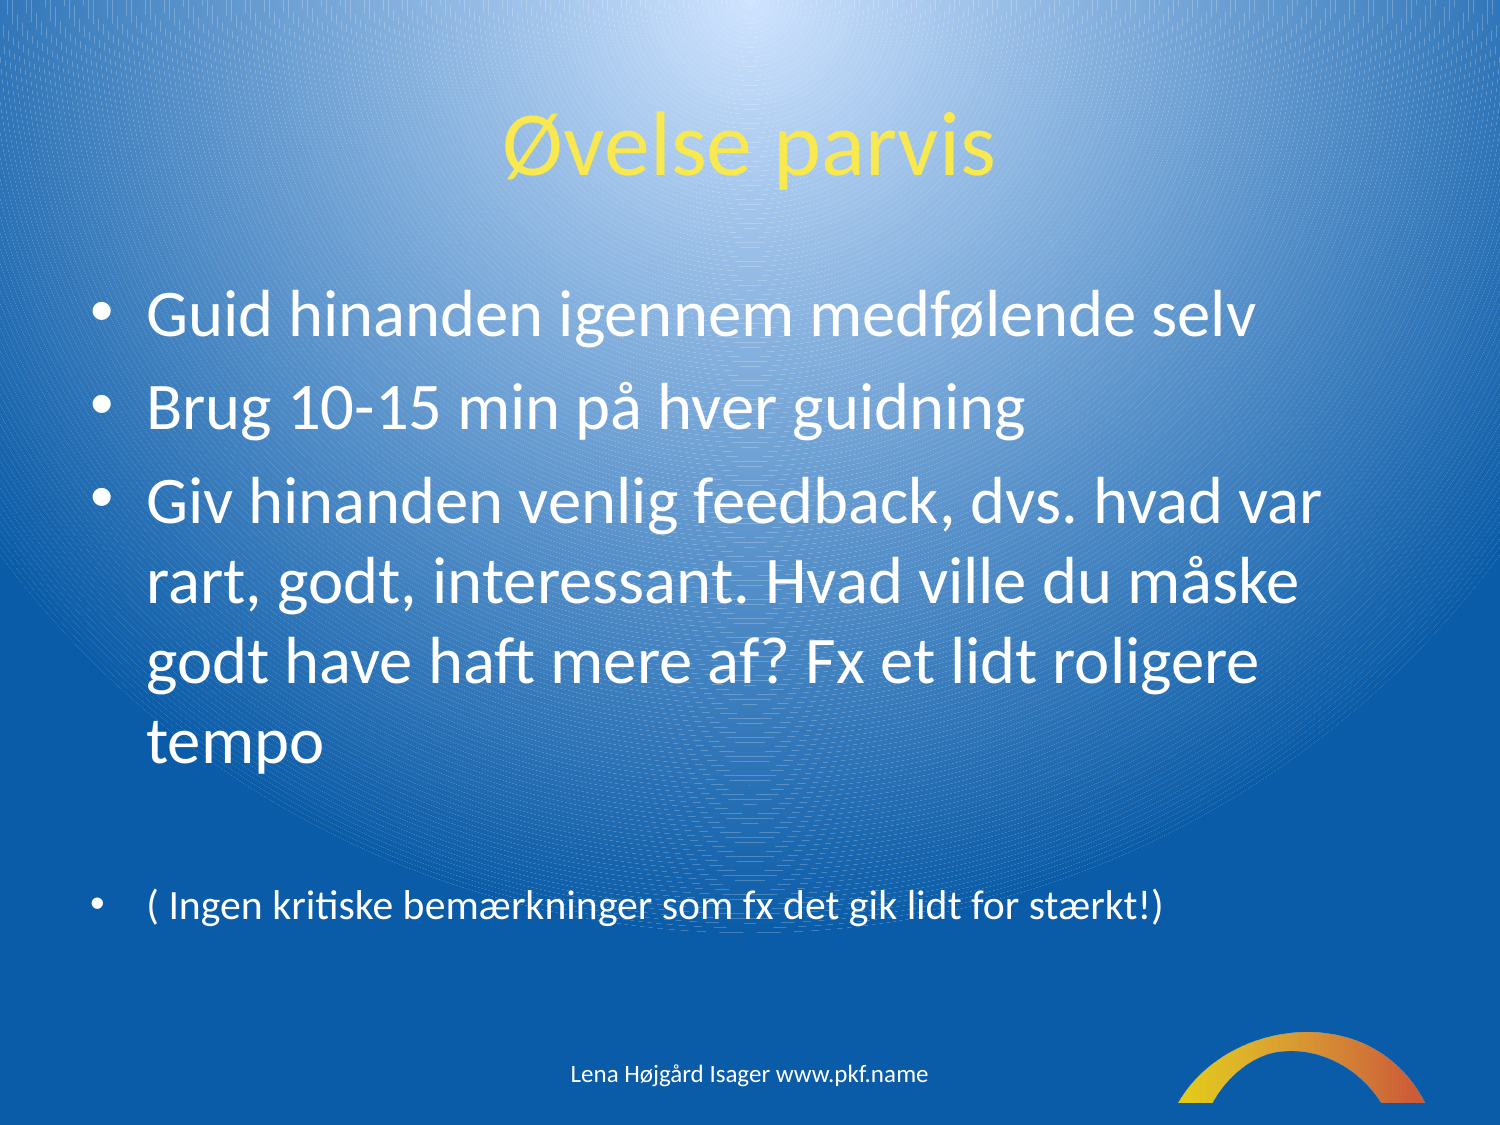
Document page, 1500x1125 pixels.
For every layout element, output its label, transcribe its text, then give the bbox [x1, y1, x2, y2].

title Øvelse parvis [75, 45, 1425, 233]
footer Lena Højgård Isager www.pkf.name [512, 1042, 988, 1103]
list Guid hinanden igennem medfølende selv Brug 10-15 min på hver guidning Giv hinanden venlig feedback, dvs. hvad var rart, godt, interessant. Hvad ville du måske godt have haft mere af? Fx et lidt roligere tempo ( Ingen kritiske bemærkninger som fx det gik lidt for stærkt!) [75, 262, 1425, 1005]
picture [1178, 1032, 1425, 1103]
